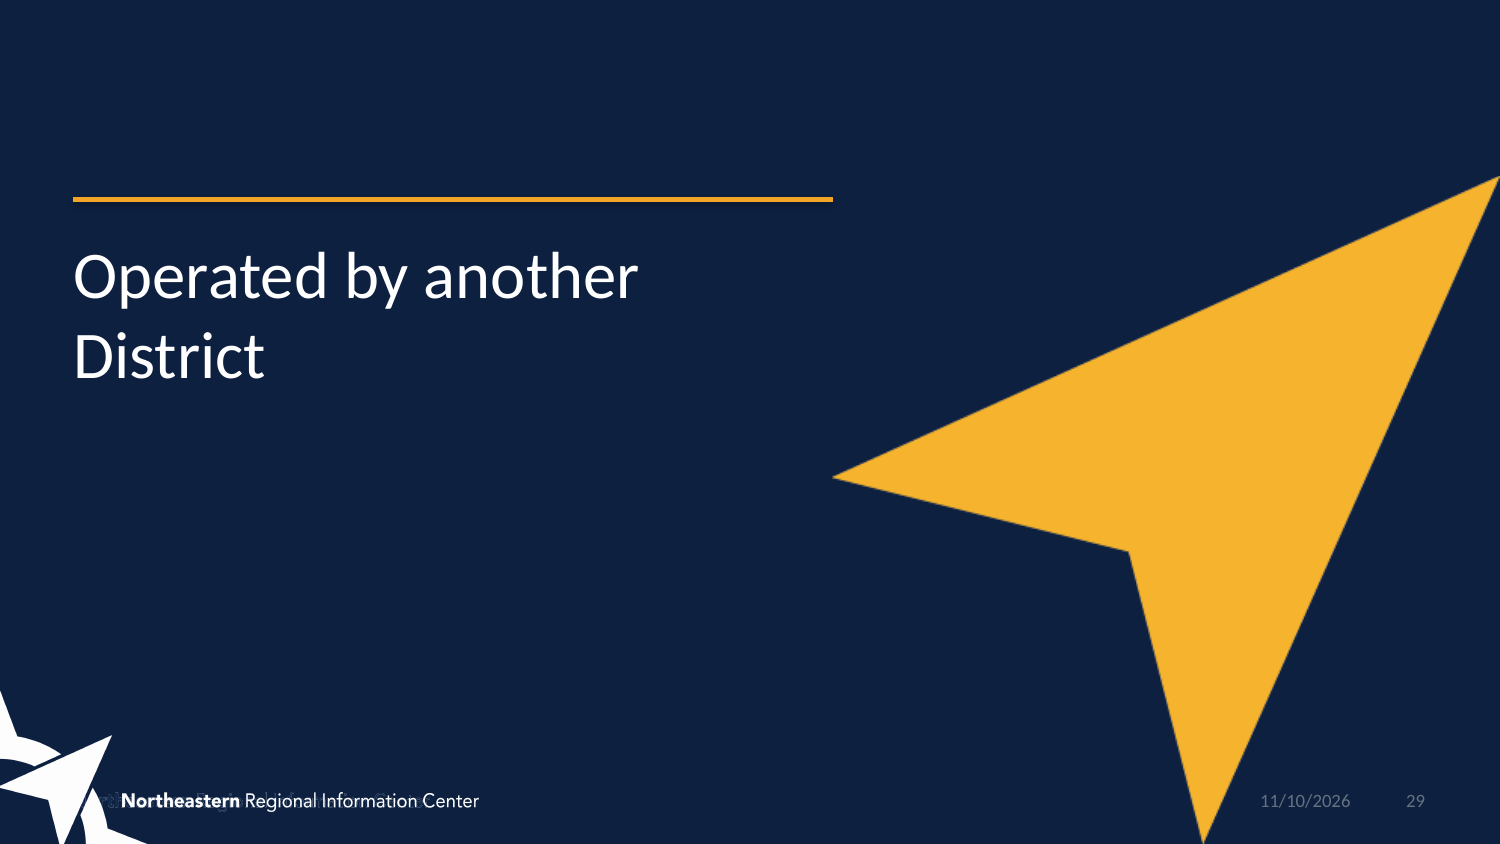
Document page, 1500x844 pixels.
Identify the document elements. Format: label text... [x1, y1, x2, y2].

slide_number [1258, 782, 1351, 812]
slide_number 29 [1369, 782, 1425, 812]
title Operated by another District [73, 232, 833, 715]
picture [0, 690, 479, 844]
picture [832, 176, 1500, 844]
